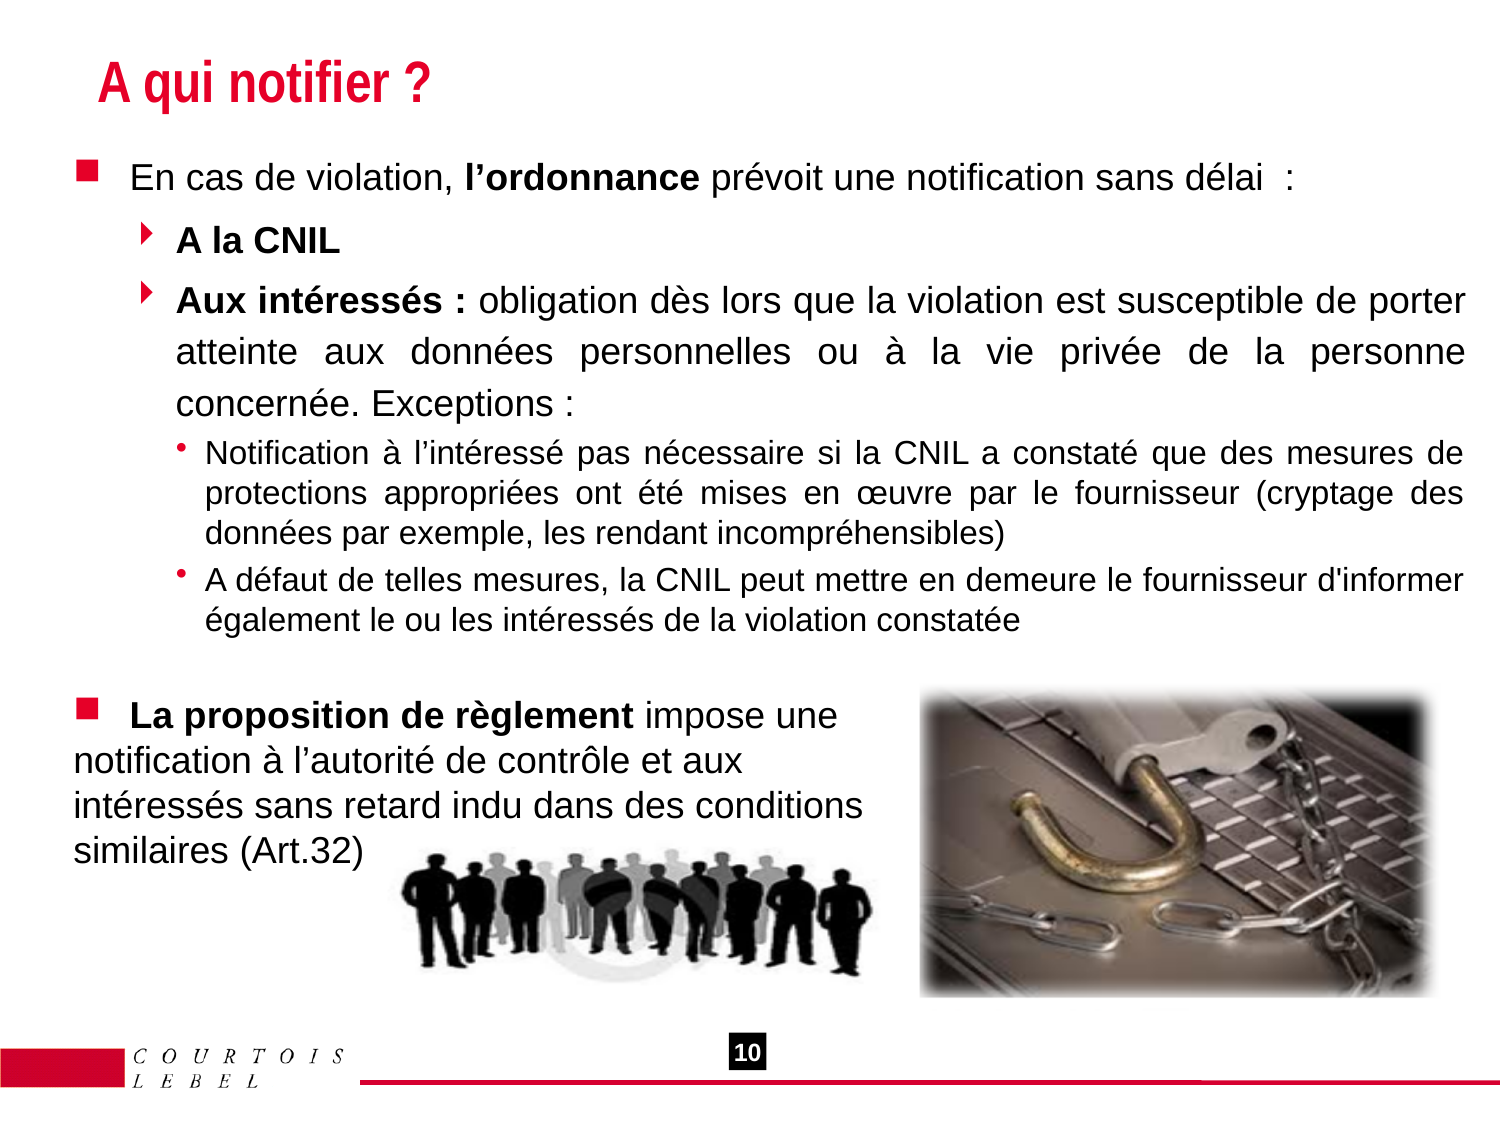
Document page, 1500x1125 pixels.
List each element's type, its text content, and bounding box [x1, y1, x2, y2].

slide_number 9 [728, 1032, 767, 1071]
list En cas de violation, l’ordonnance prévoit une notification sans délai : A la CNIL Aux intéressés : obligation dès lors que la violation est susceptible de porter atteinte aux données personnelles ou à la vie privée de la personne concernée. Exceptions : Notification à l’intéressé pas nécessaire si la CNIL a constaté que des mesures de protections appropriées ont été mises en œuvre par le fournisseur (cryptage des données par exemple, les rendant incompréhensibles) A défaut de telles mesures, la CNIL peut mettre en demeure le fournisseur d'informer également le ou les intéressés de la violation constatée La proposition de règlement impose une notification à l’autorité de contrôle et aux intéressés sans retard indu dans des conditions similaires (Art.32) [58, 145, 1482, 1013]
picture [905, 681, 1441, 1011]
picture [378, 830, 890, 1011]
title A qui notifier ? [82, 44, 1276, 145]
